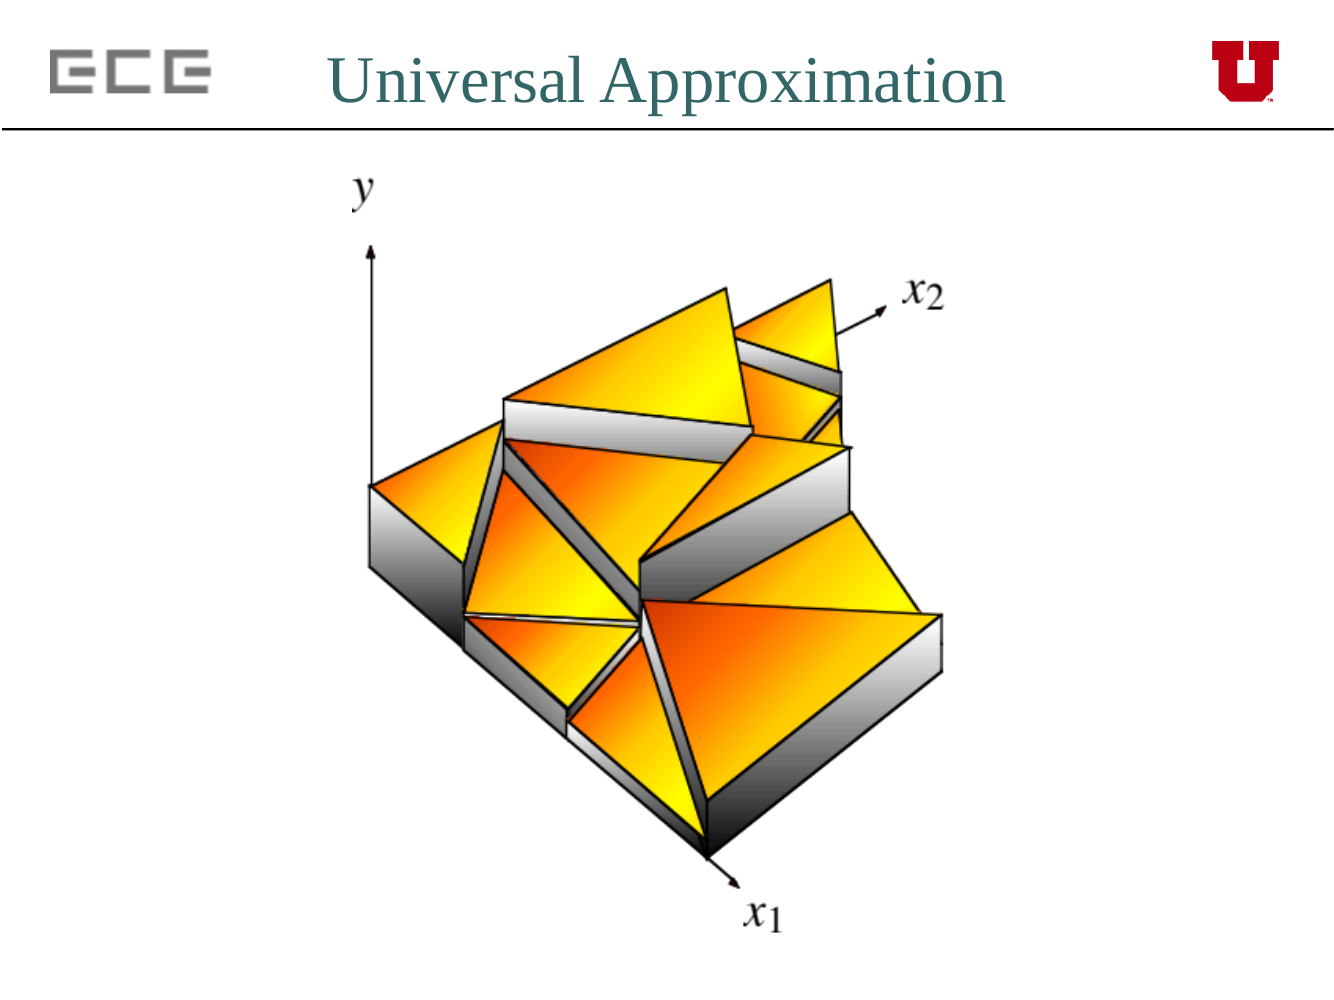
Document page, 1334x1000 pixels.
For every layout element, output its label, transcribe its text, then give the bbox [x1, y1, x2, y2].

picture [1212, 41, 1279, 102]
picture [351, 164, 986, 944]
text_box Universal Approximation [243, 35, 1092, 115]
picture [50, 20, 213, 95]
